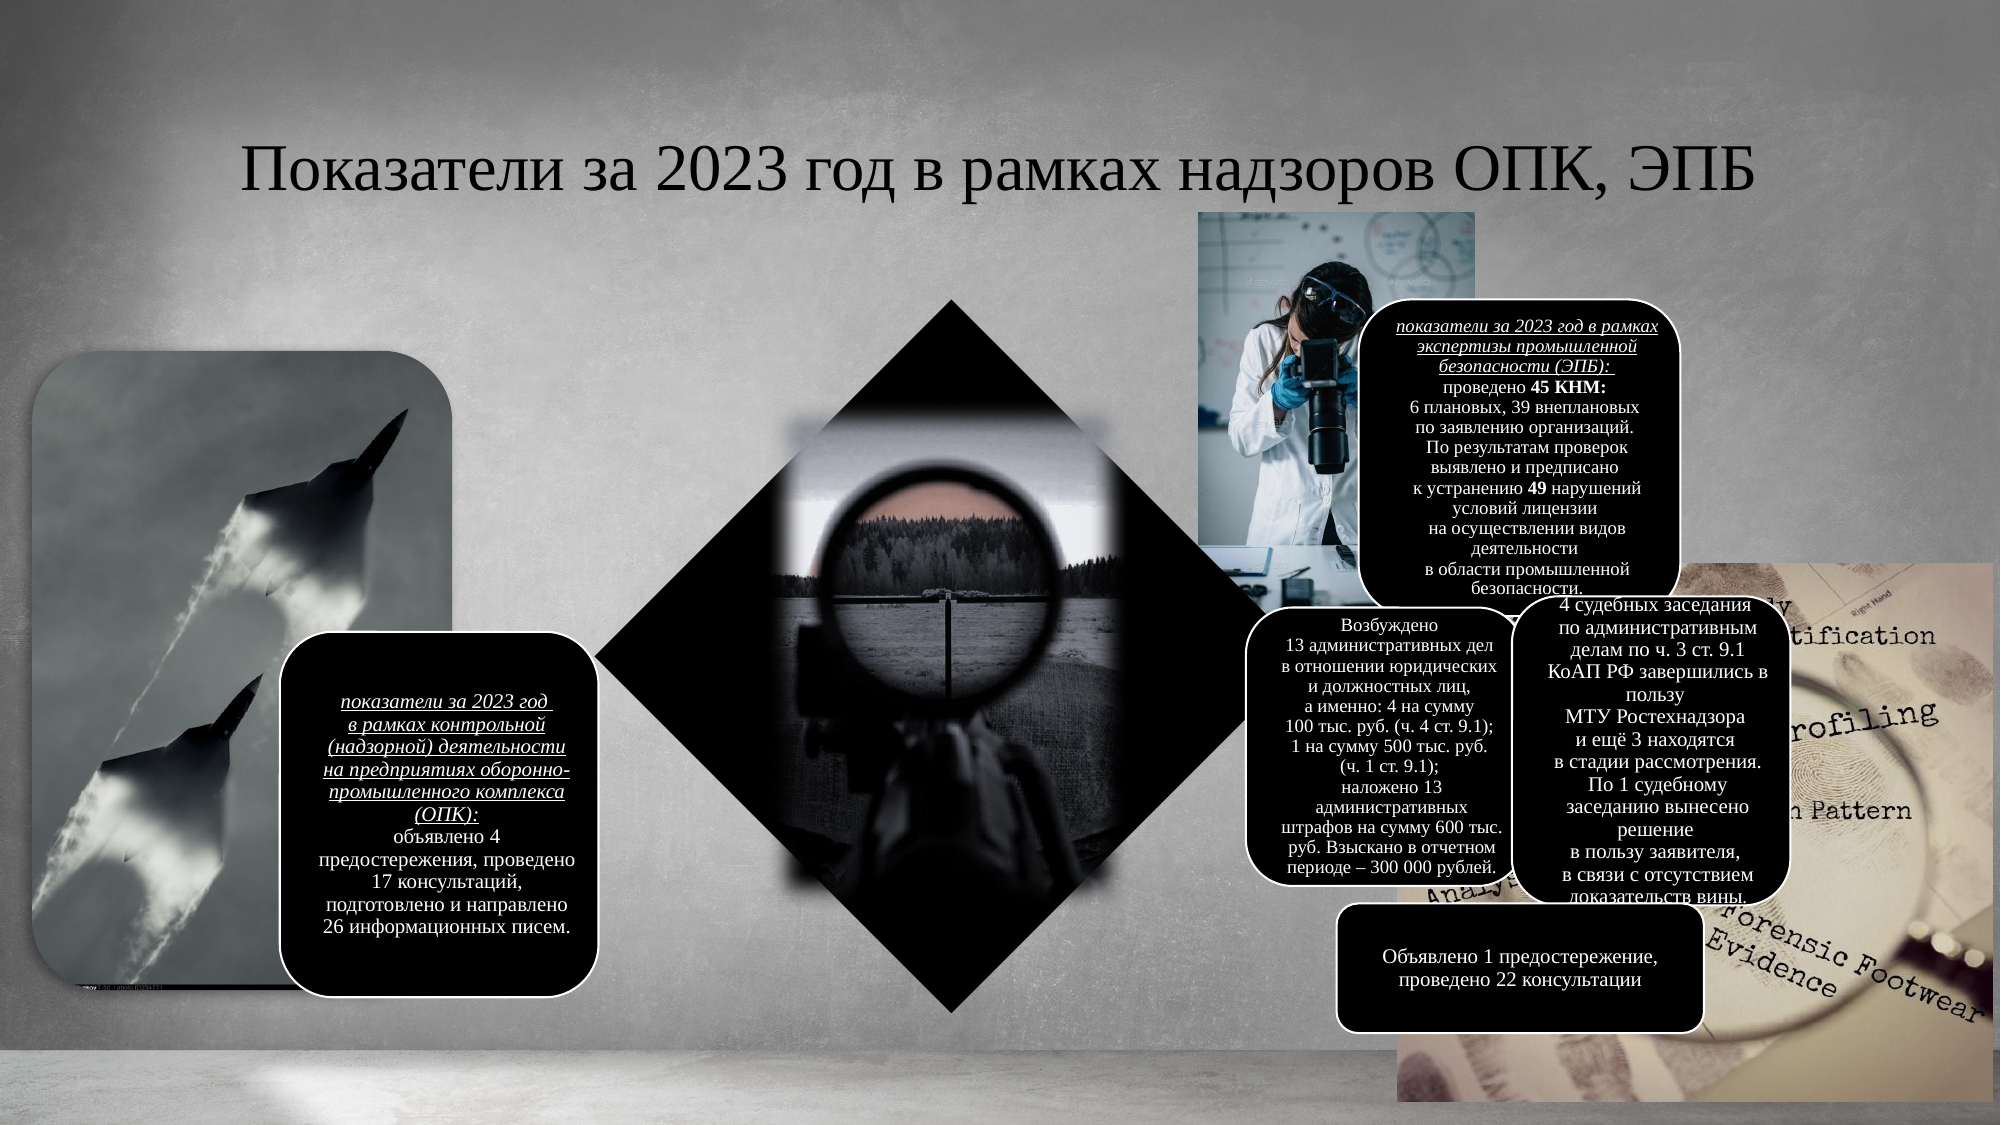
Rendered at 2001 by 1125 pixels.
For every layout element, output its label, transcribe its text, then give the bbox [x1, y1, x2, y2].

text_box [1336, 903, 1704, 1034]
title Показатели за 2023 год в рамках надзоров ОПК, ЭПБ [137, 59, 1863, 278]
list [137, 299, 1863, 1014]
picture [0, 0, 2000, 1125]
